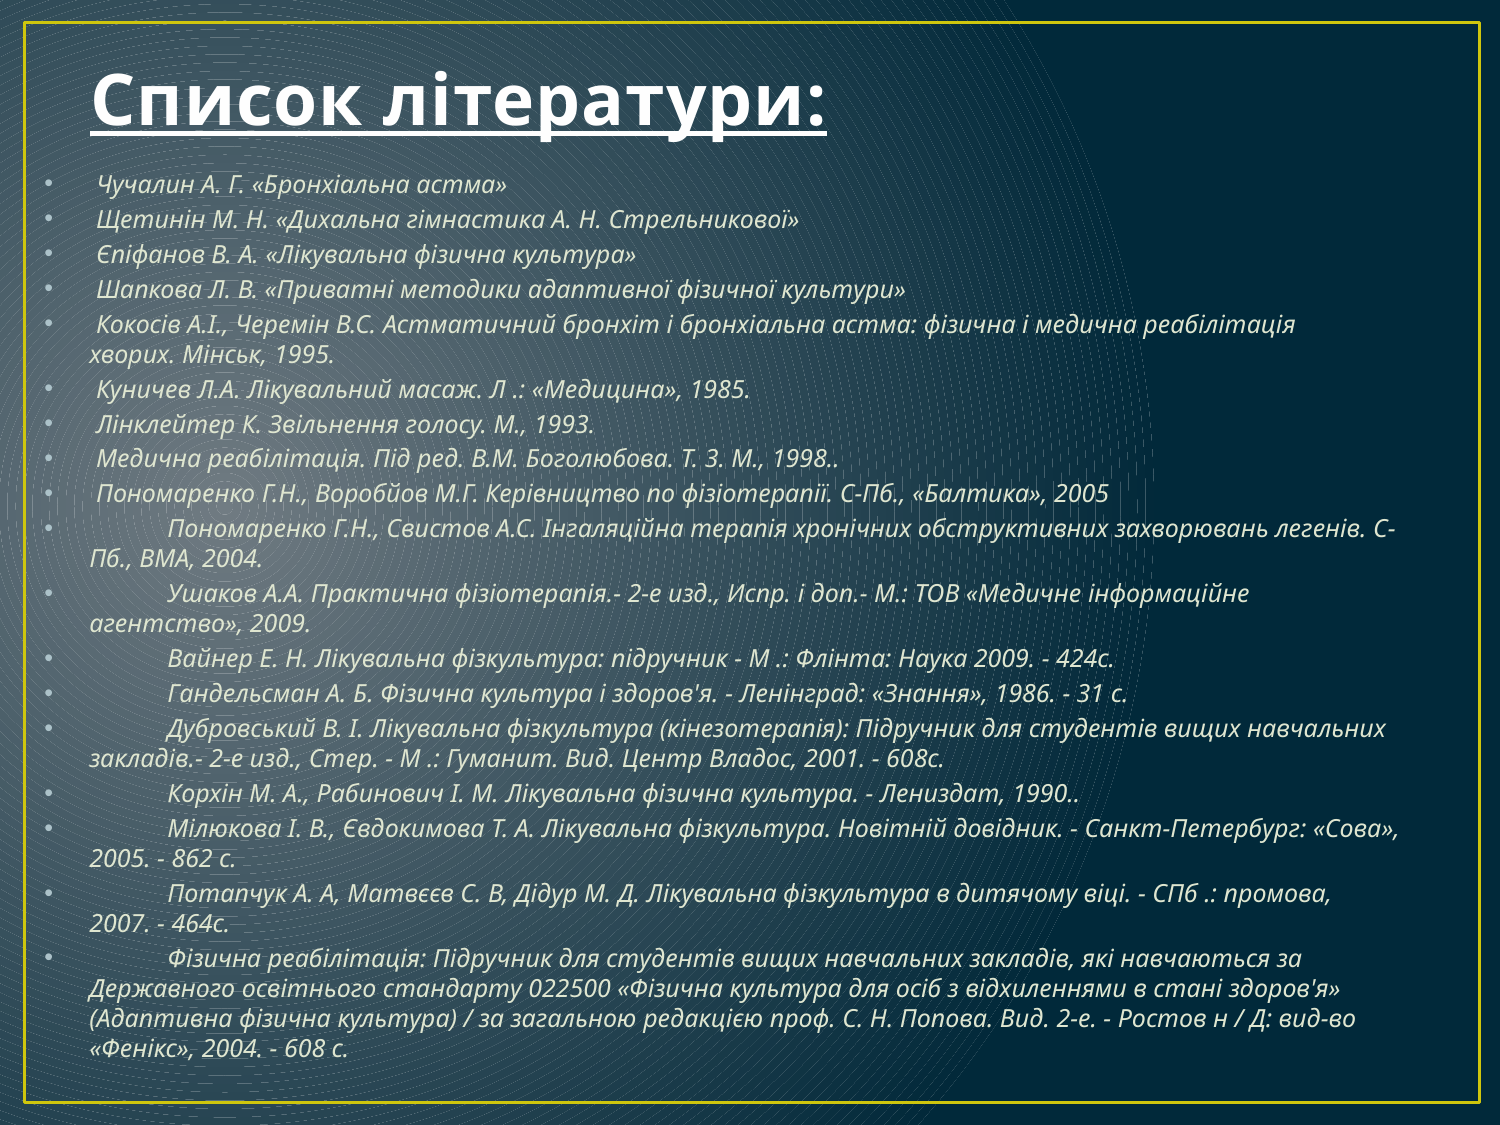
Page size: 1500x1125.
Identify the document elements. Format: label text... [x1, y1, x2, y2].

title Список літератури: [75, 45, 1425, 160]
picture [1185, 1014, 1191, 1022]
list Чучалин А. Г. «Бронхіальна астма» Щетинін М. Н. «Дихальна гімнастика А. Н. Стрельникової» Єпіфанов В. А. «Лікувальна фізична культура» Шапкова Л. В. «Приватні методики адаптивної фізичної культури» Кокосів А.І., Черемін В.С. Астматичний бронхіт і бронхіальна астма: фізична і медична реабілітація хворих. Мінськ, 1995. Куничев Л.А. Лікувальний масаж. Л .: «Медицина», 1985. Лінклейтер К. Звільнення голосу. М., 1993. Медична реабілітація. Під ред. В.М. Боголюбова. Т. 3. М., 1998.. Пономаренко Г.Н., Воробйов М.Г. Керівництво по фізіотерапії. С-Пб., «Балтика», 2005 Пономаренко Г.Н., Свистов А.С. Інгаляційна терапія хронічних обструктивних захворювань легенів. С-Пб., ВМА, 2004. Ушаков А.А. Практична фізіотерапія.- 2-е изд., Испр. і доп.- М.: ТОВ «Медичне інформаційне агентство», 2009. Вайнер Е. Н. Лікувальна фізкультура: підручник - М .: Флінта: Наука 2009. - 424с. Гандельсман А. Б. Фізична культура і здоров'я. - Ленінград: «Знання», 1986. - 31 с. Дубровський В. І. Лікувальна фізкультура (кінезотерапія): Підручник для студентів вищих навчальних закладів.- 2-е изд., Стер. - М .: Гуманит. Вид. Центр Владос, 2001. - 608с. Корхін М. А., Рабинович І. М. Лікувальна фізична культура. - Лениздат, 1990.. Мілюкова І. В., Євдокимова Т. А. Лікувальна фізкультура. Новітній довідник. - Санкт-Петербург: «Сова», 2005. - 862 с. Потапчук А. А, Матвєєв С. В, Дідур М. Д. Лікувальна фізкультура в дитячому віці. - СПб .: промова, 2007. - 464с. Фізична реабілітація: Підручник для студентів вищих навчальних закладів, які навчаються за Державного освітнього стандарту 022500 «Фізична культура для осіб з відхиленнями в стані здоров'я» (Адаптивна фізична культура) / за загальною редакцією проф. С. Н. Попова. Вид. 2-е. - Ростов н / Д: вид-во «Фенікс», 2004. - 608 с. [29, 160, 1425, 1005]
picture [1037, 1009, 1042, 1026]
picture [1280, 1014, 1291, 1023]
picture [1348, 1014, 1354, 1022]
picture [1330, 1014, 1341, 1023]
picture [1003, 1013, 1013, 1024]
picture [1195, 1017, 1203, 1024]
picture [979, 1014, 986, 1026]
